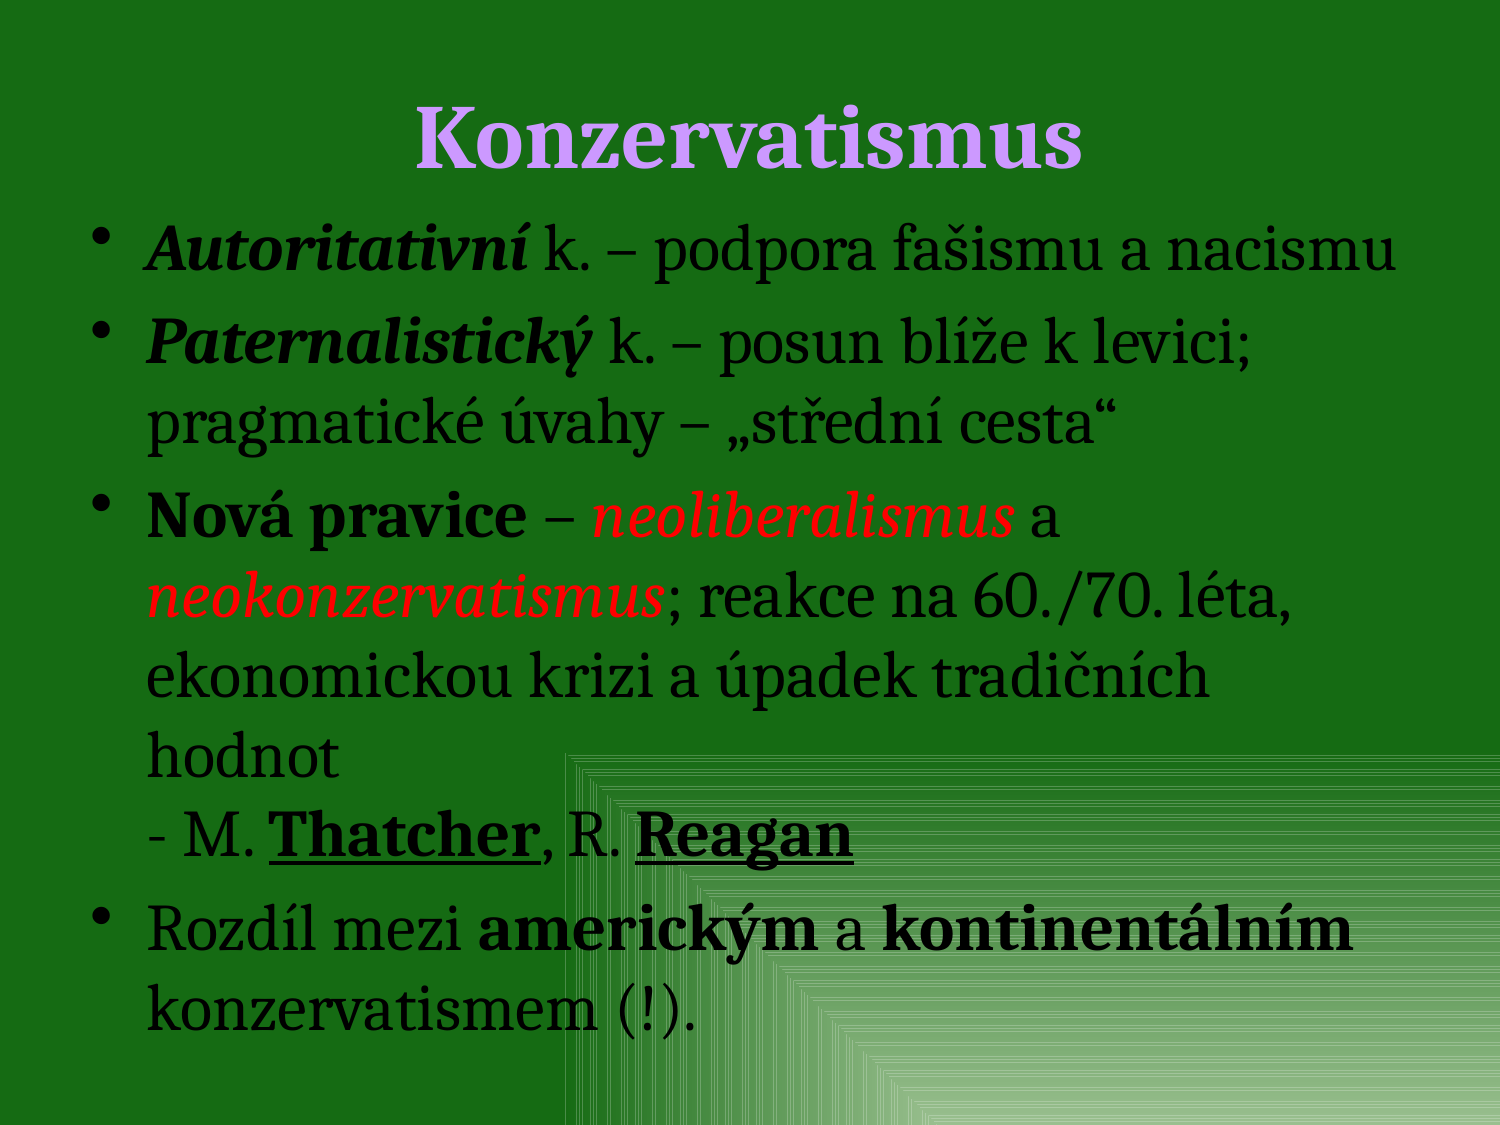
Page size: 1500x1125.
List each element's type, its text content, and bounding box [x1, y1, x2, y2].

title Konzervatismus [112, 62, 1388, 196]
list Autoritativní k. – podpora fašismu a nacismu Paternalistický k. – posun blíže k levici; pragmatické úvahy – „střední cesta“ Nová pravice – neoliberalismus a neokonzervatismus; reakce na 60./70. léta, ekonomickou krizi a úpadek tradičních hodnot - M. Thatcher, R. Reagan Rozdíl mezi americkým a kontinentálním konzervatismem (!). [74, 196, 1426, 1024]
